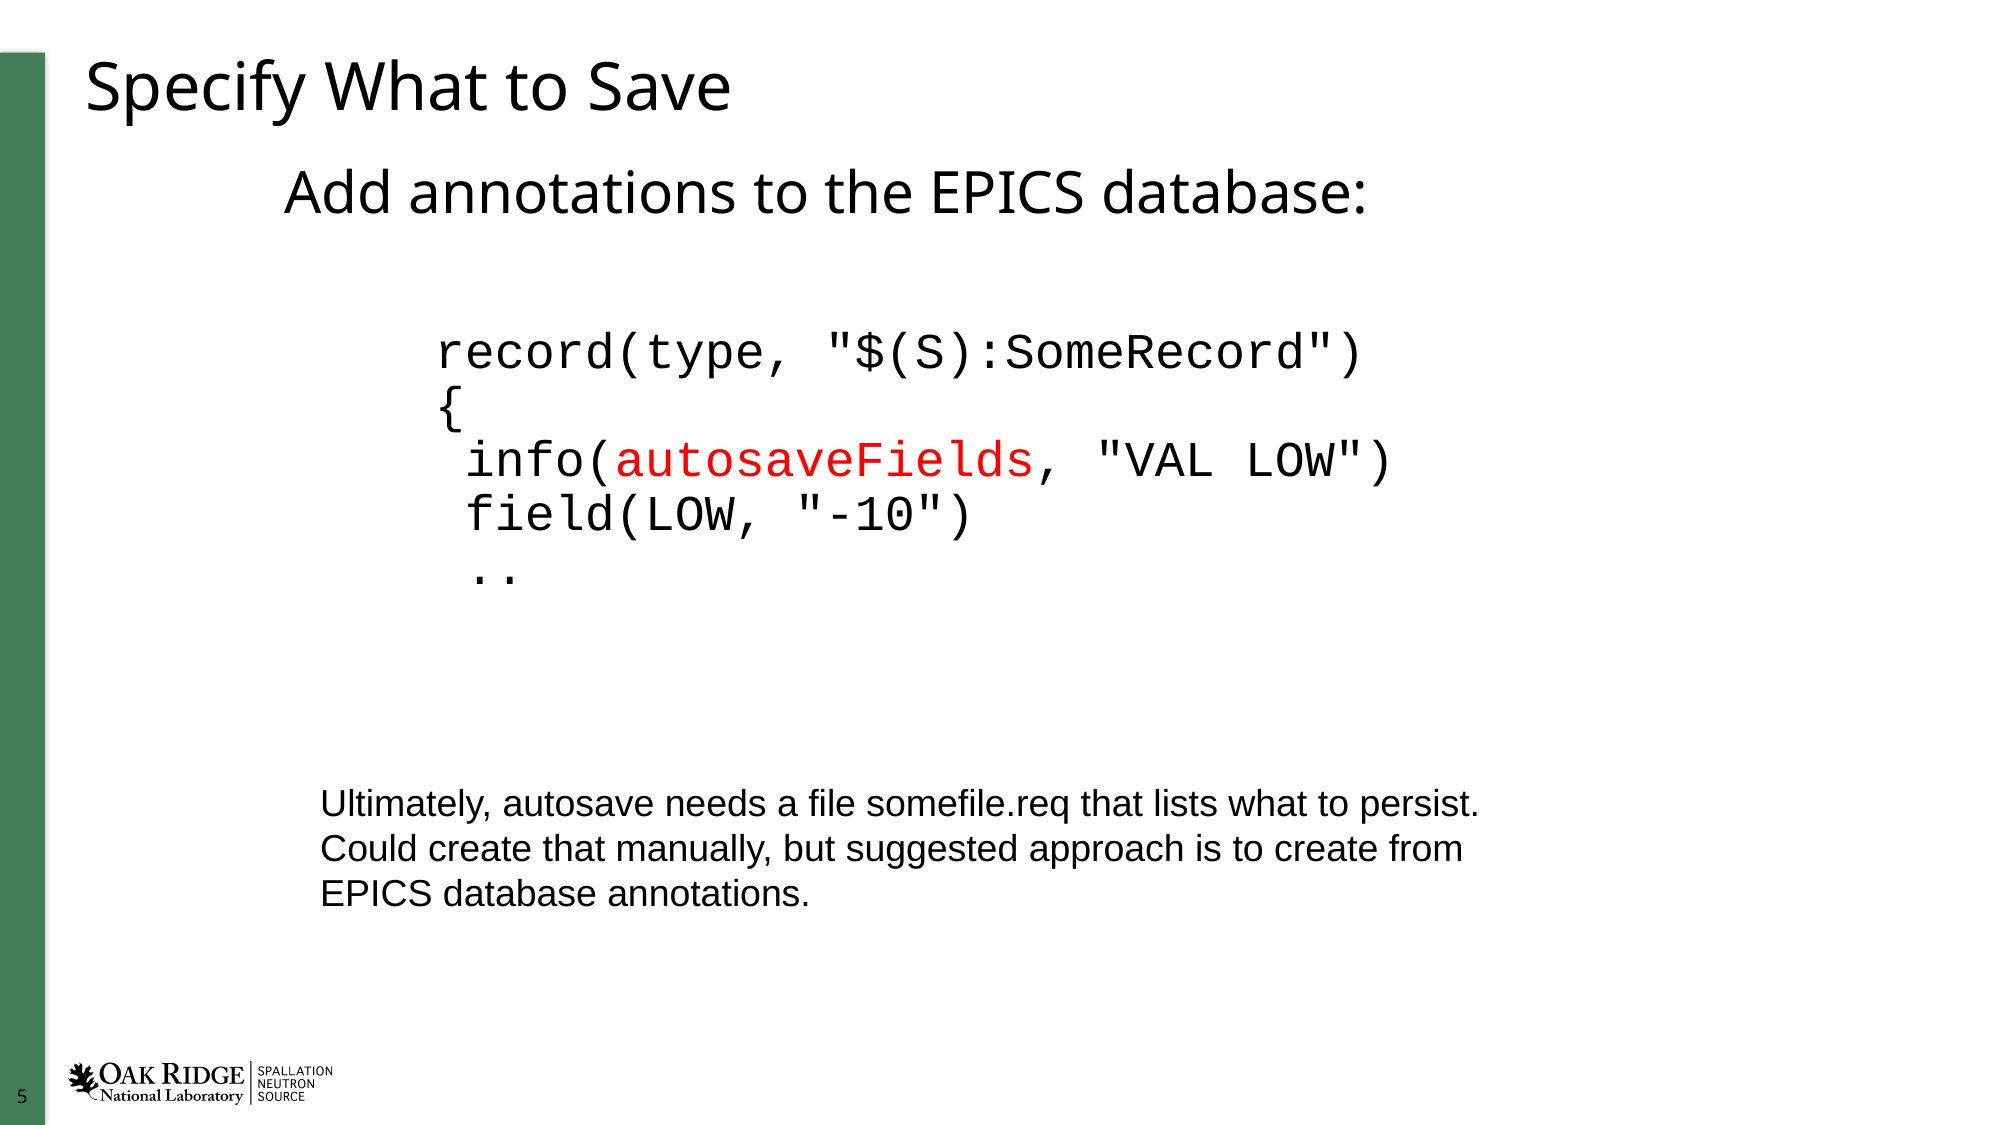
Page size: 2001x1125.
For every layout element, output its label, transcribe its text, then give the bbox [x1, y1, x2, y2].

title Specify What to Save [70, 44, 1946, 134]
picture [66, 1058, 334, 1108]
text_box Ultimately, autosave needs a file somefile.req that lists what to persist. Could create that manually, but suggested approach is to create from EPICS database annotations. [239, 771, 1496, 921]
list Add annotations to the EPICS database: record(type, "$(S):SomeRecord") { info(autosaveFields, "VAL LOW") field(LOW, "-10") .. [269, 155, 1620, 967]
